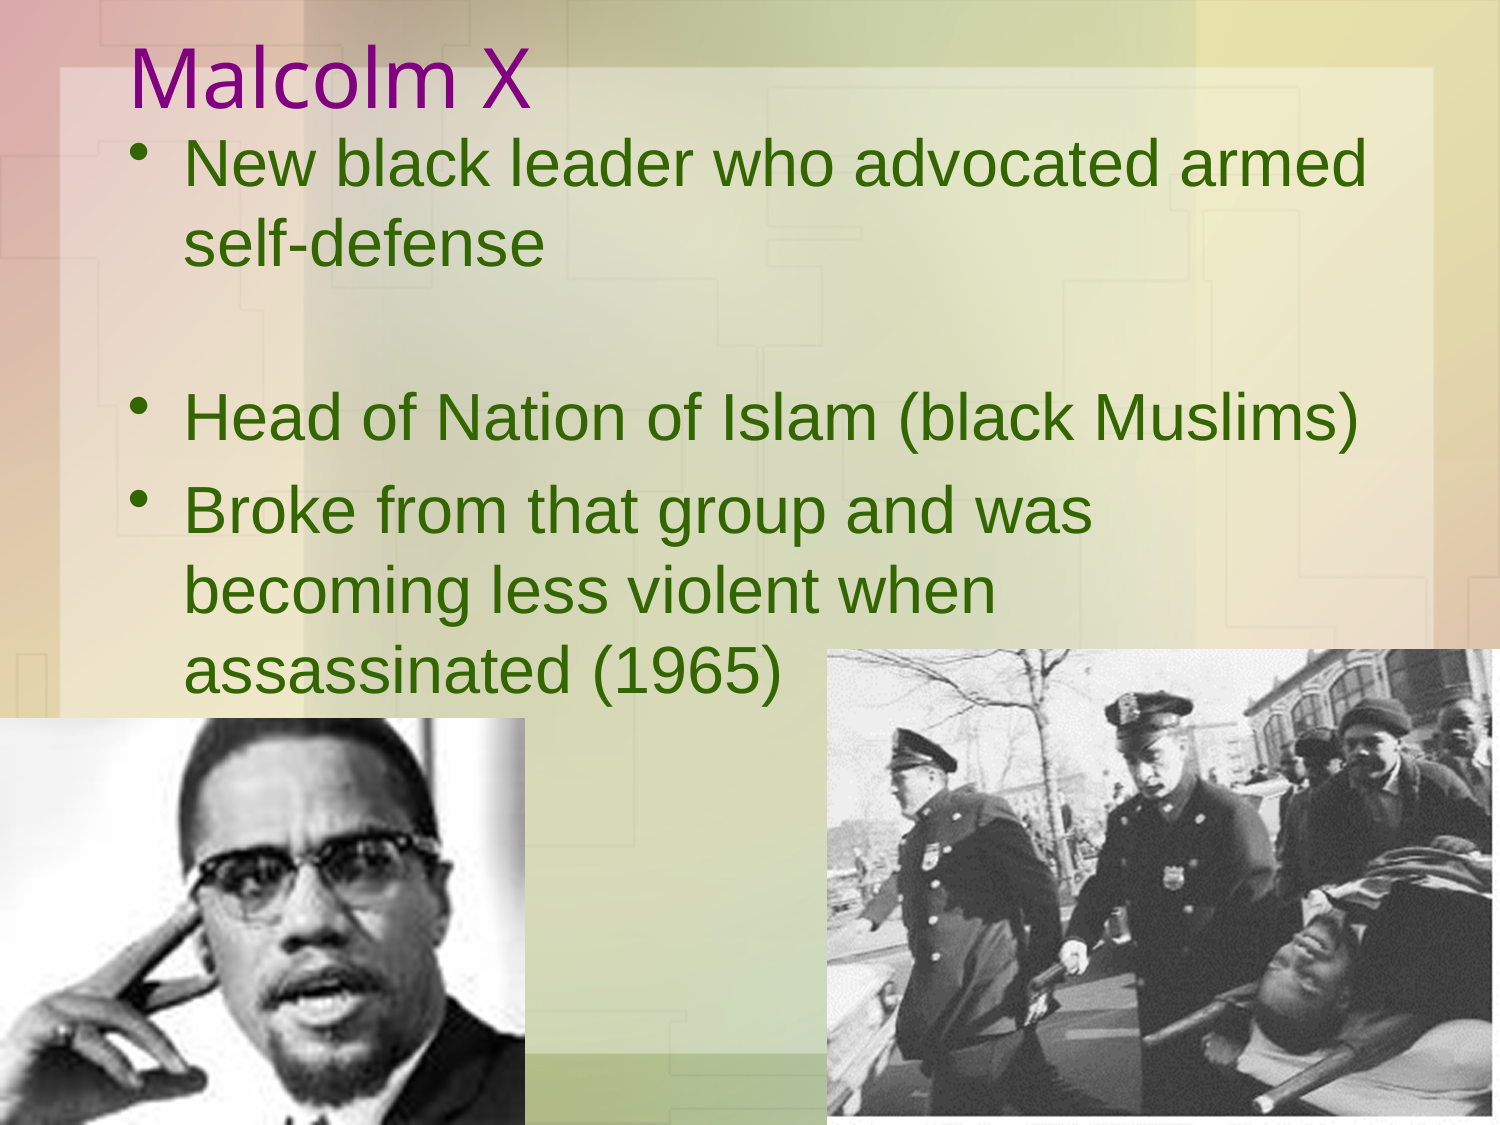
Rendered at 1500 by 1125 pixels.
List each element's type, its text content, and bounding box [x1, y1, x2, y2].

list New black leader who advocated armed self-defense Head of Nation of Islam (black Muslims) Broke from that group and was becoming less violent when assassinated (1965) [112, 112, 1388, 788]
title Malcolm X [112, 0, 1388, 112]
picture [0, 0, 1500, 1125]
